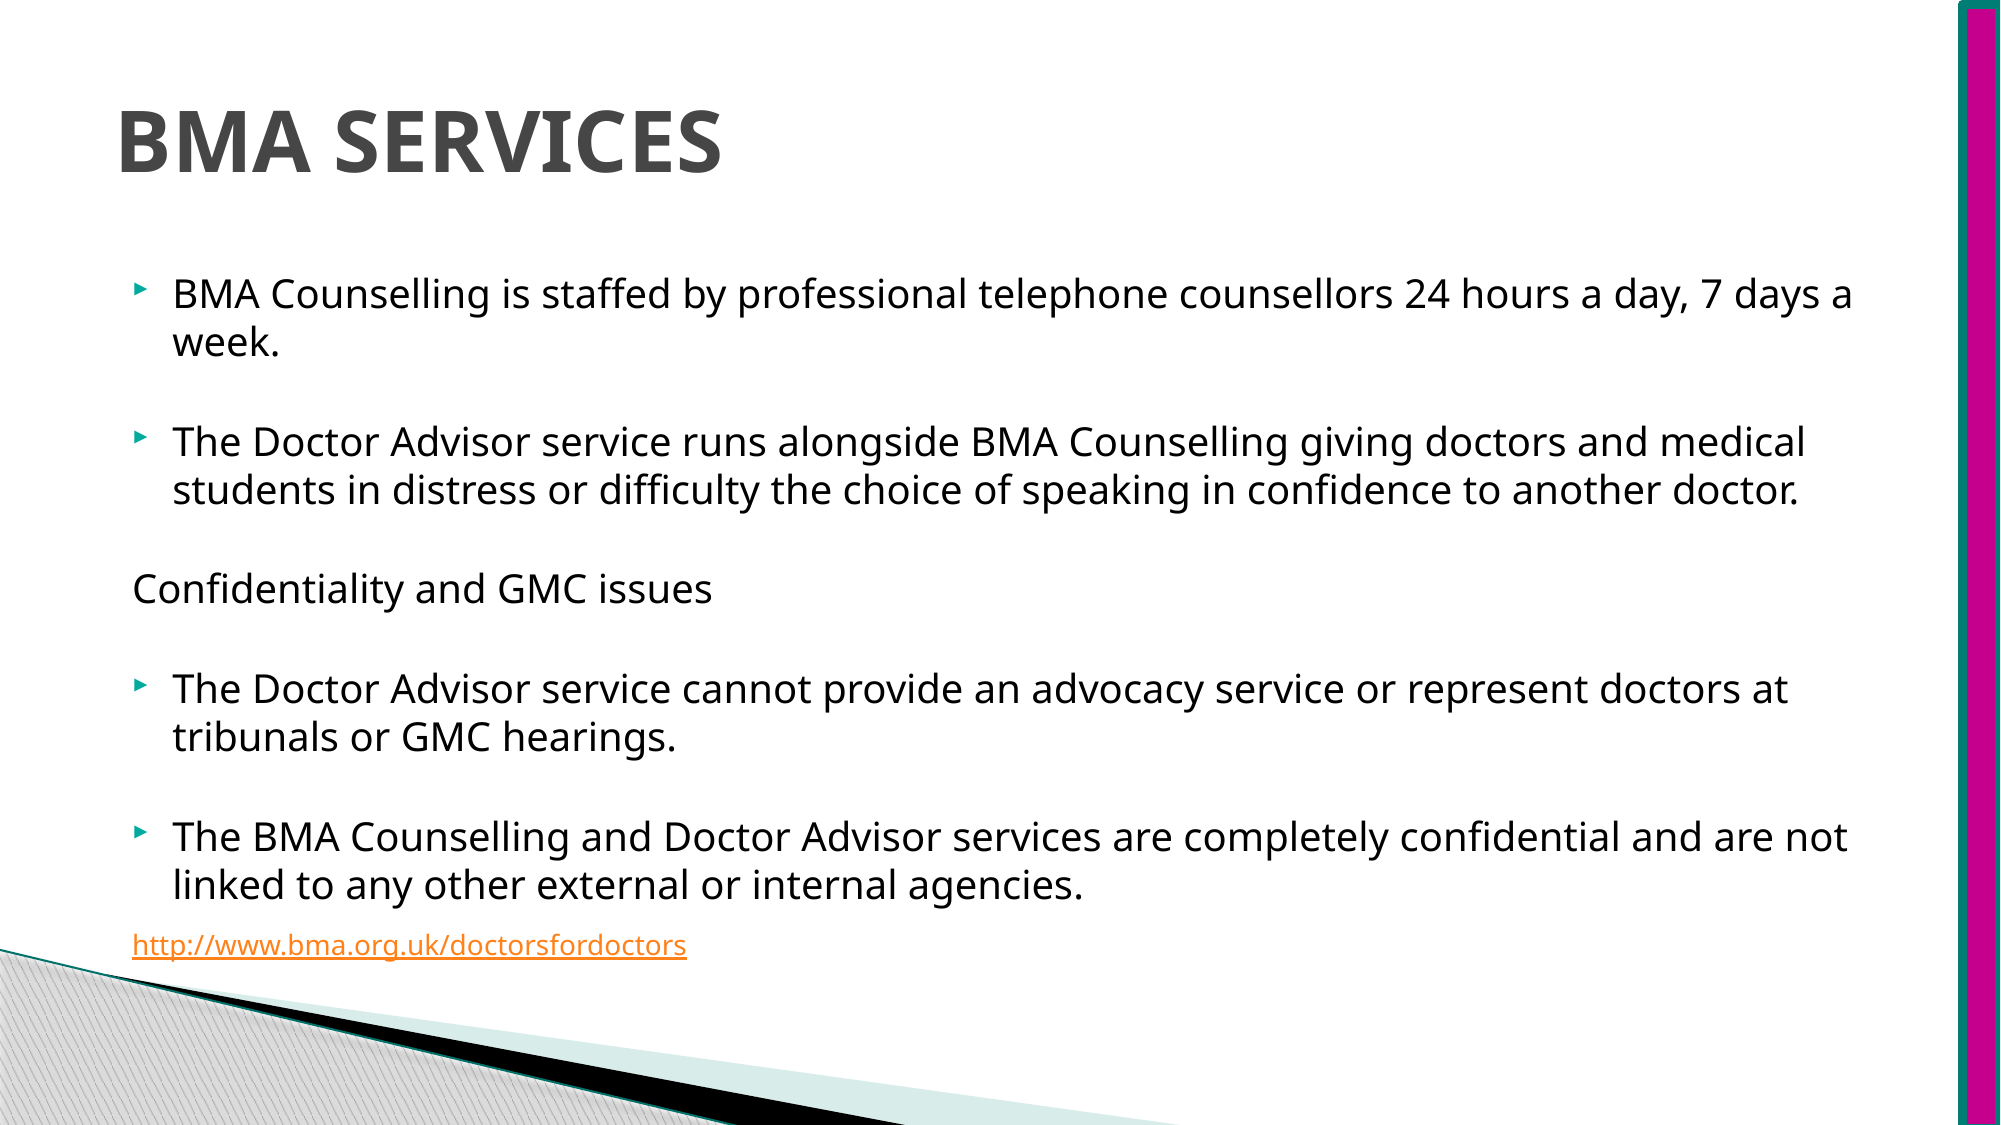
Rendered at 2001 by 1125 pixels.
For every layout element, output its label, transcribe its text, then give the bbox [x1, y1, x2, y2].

list BMA Counselling is staffed by professional telephone counsellors 24 hours a day, 7 days a week. The Doctor Advisor service runs alongside BMA Counselling giving doctors and medical students in distress or difficulty the choice of speaking in confidence to another doctor. Confidentiality and GMC issues The Doctor Advisor service cannot provide an advocacy service or represent doctors at tribunals or GMC hearings. The BMA Counselling and Doctor Advisor services are completely confidential and are not linked to any other external or internal agencies. http://www.bma.org.uk/doctorsfordoctors [99, 243, 1900, 986]
title BMA SERVICES [99, 45, 1900, 233]
